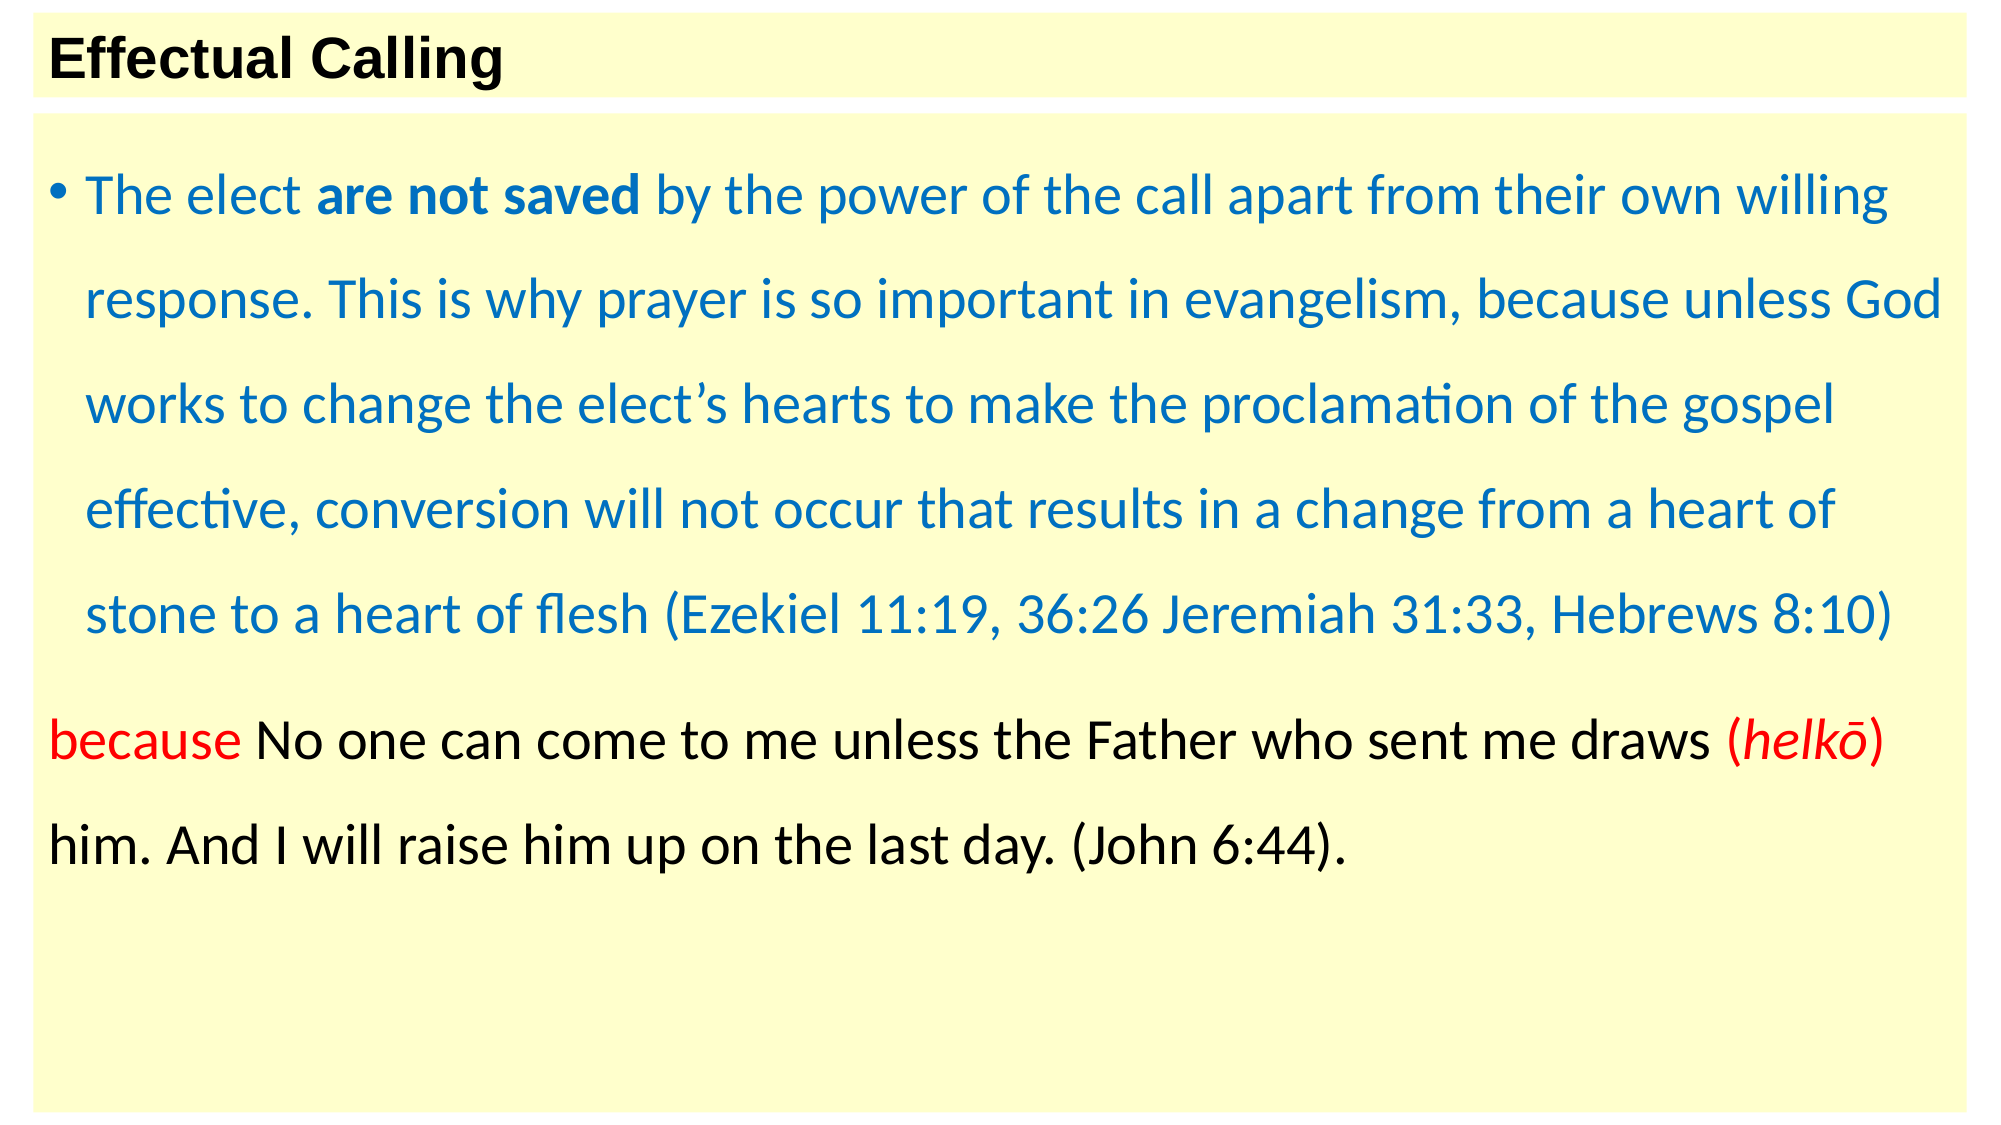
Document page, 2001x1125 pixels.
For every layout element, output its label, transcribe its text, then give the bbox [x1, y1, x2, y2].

text_box Effectual Calling [33, 12, 1967, 98]
list The elect are not saved by the power of the call apart from their own willing response. This is why prayer is so important in evangelism, because unless God works to change the elect’s hearts to make the proclamation of the gospel effective, conversion will not occur that results in a change from a heart of stone to a heart of flesh (Ezekiel 11:19, 36:26 Jeremiah 31:33, Hebrews 8:10) because No one can come to me unless the Father who sent me draws (helkō) him. And I will raise him up on the last day. (John 6:44). [33, 113, 1967, 1113]
